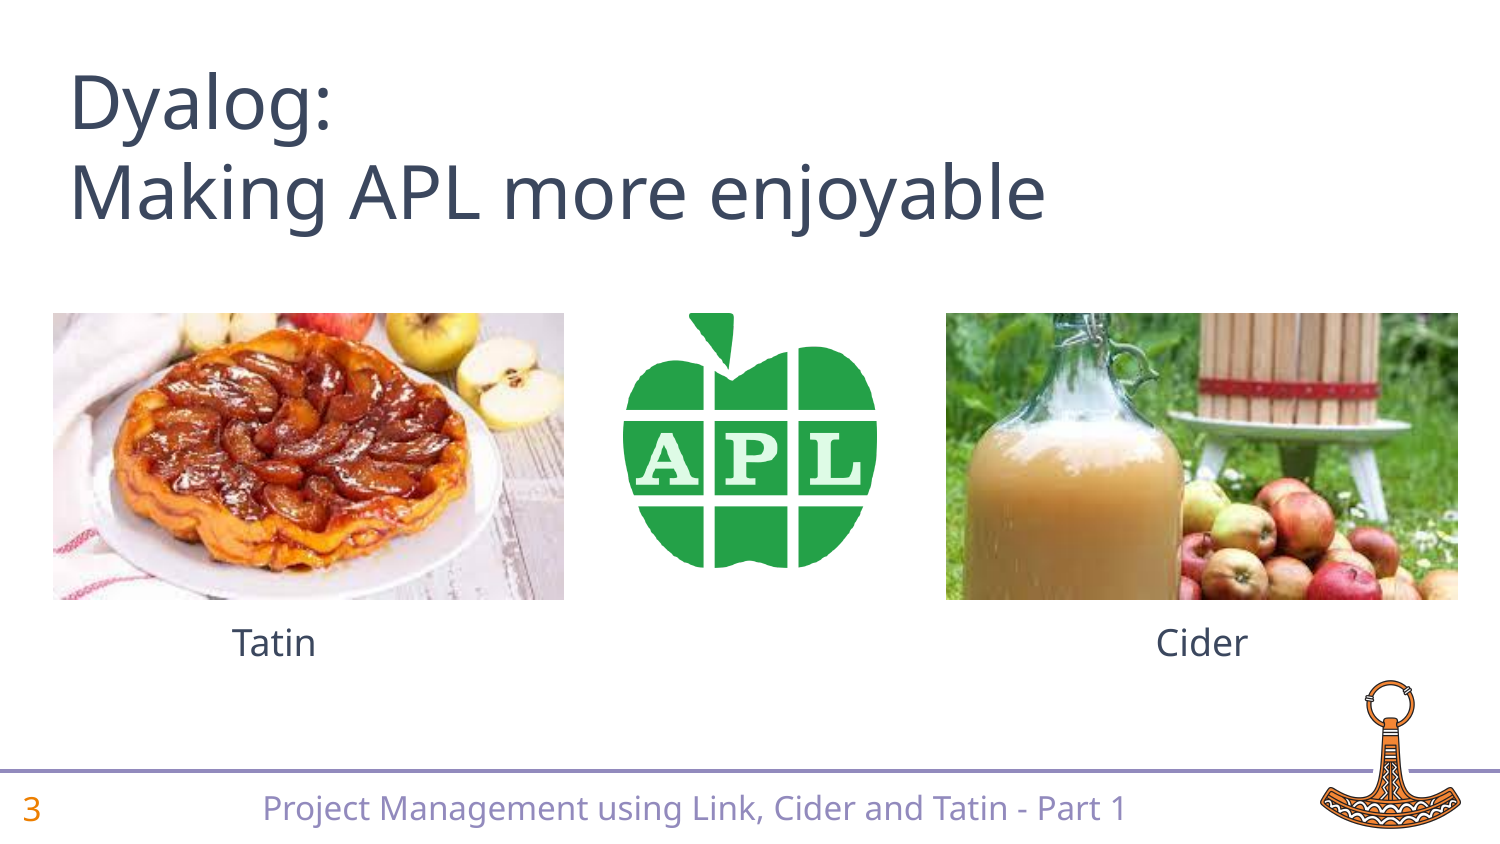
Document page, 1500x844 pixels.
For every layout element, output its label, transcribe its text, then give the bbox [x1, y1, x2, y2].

picture [1320, 680, 1461, 829]
picture [52, 313, 564, 600]
title Dyalog: Making APL more enjoyable [53, 129, 1203, 242]
text_box Tatin [217, 611, 332, 671]
picture [622, 313, 878, 568]
text_box Cider [1140, 611, 1264, 671]
picture [946, 313, 1458, 600]
